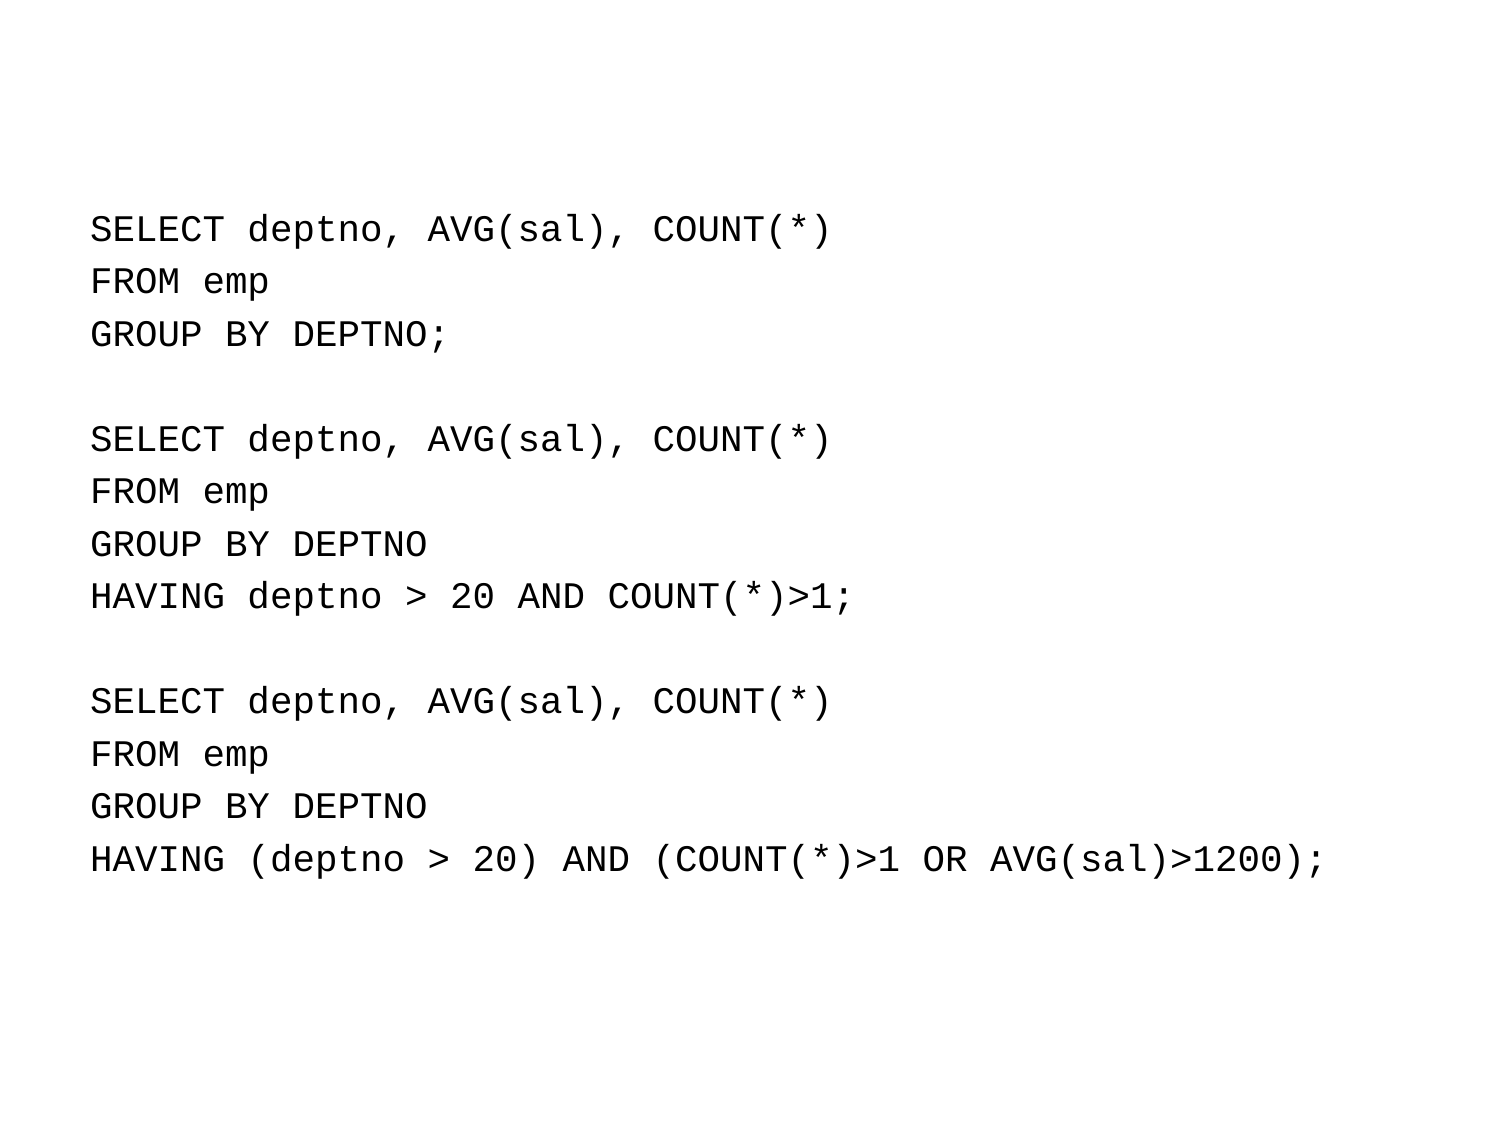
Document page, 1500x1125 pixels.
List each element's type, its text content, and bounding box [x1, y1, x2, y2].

list SELECT deptno, AVG(sal), COUNT(*) FROM emp GROUP BY DEPTNO; SELECT deptno, AVG(sal), COUNT(*) FROM emp GROUP BY DEPTNO HAVING deptno > 20 AND COUNT(*)>1; SELECT deptno, AVG(sal), COUNT(*) FROM emp GROUP BY DEPTNO HAVING (deptno > 20) AND (COUNT(*)>1 OR AVG(sal)>1200); [75, 196, 1425, 1024]
